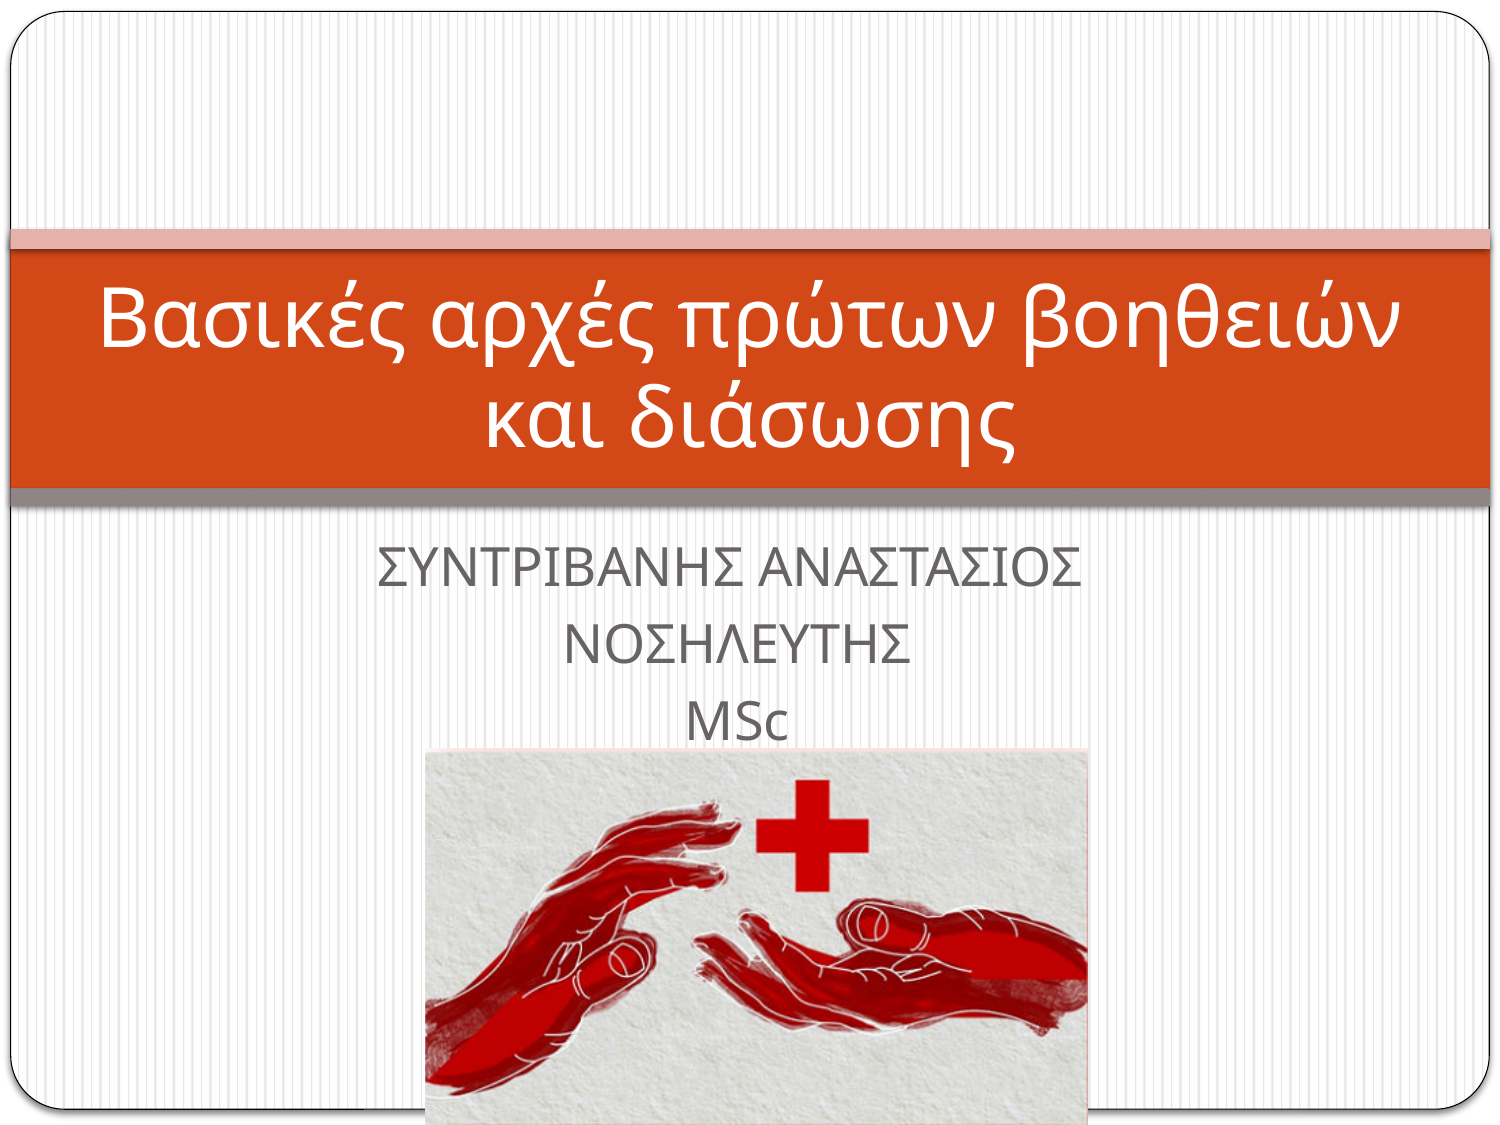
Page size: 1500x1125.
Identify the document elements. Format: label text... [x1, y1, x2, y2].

title Βασικές αρχές πρώτων βοηθειών και διάσωσης [75, 247, 1425, 489]
picture [424, 748, 1088, 1125]
subtitle ΣΥΝΤΡΙΒΑΝΗΣ ΑΝΑΣΤΑΣΙΟΣ ΝΟΣΗΛΕΥΤΗΣ MSc [212, 525, 1263, 788]
